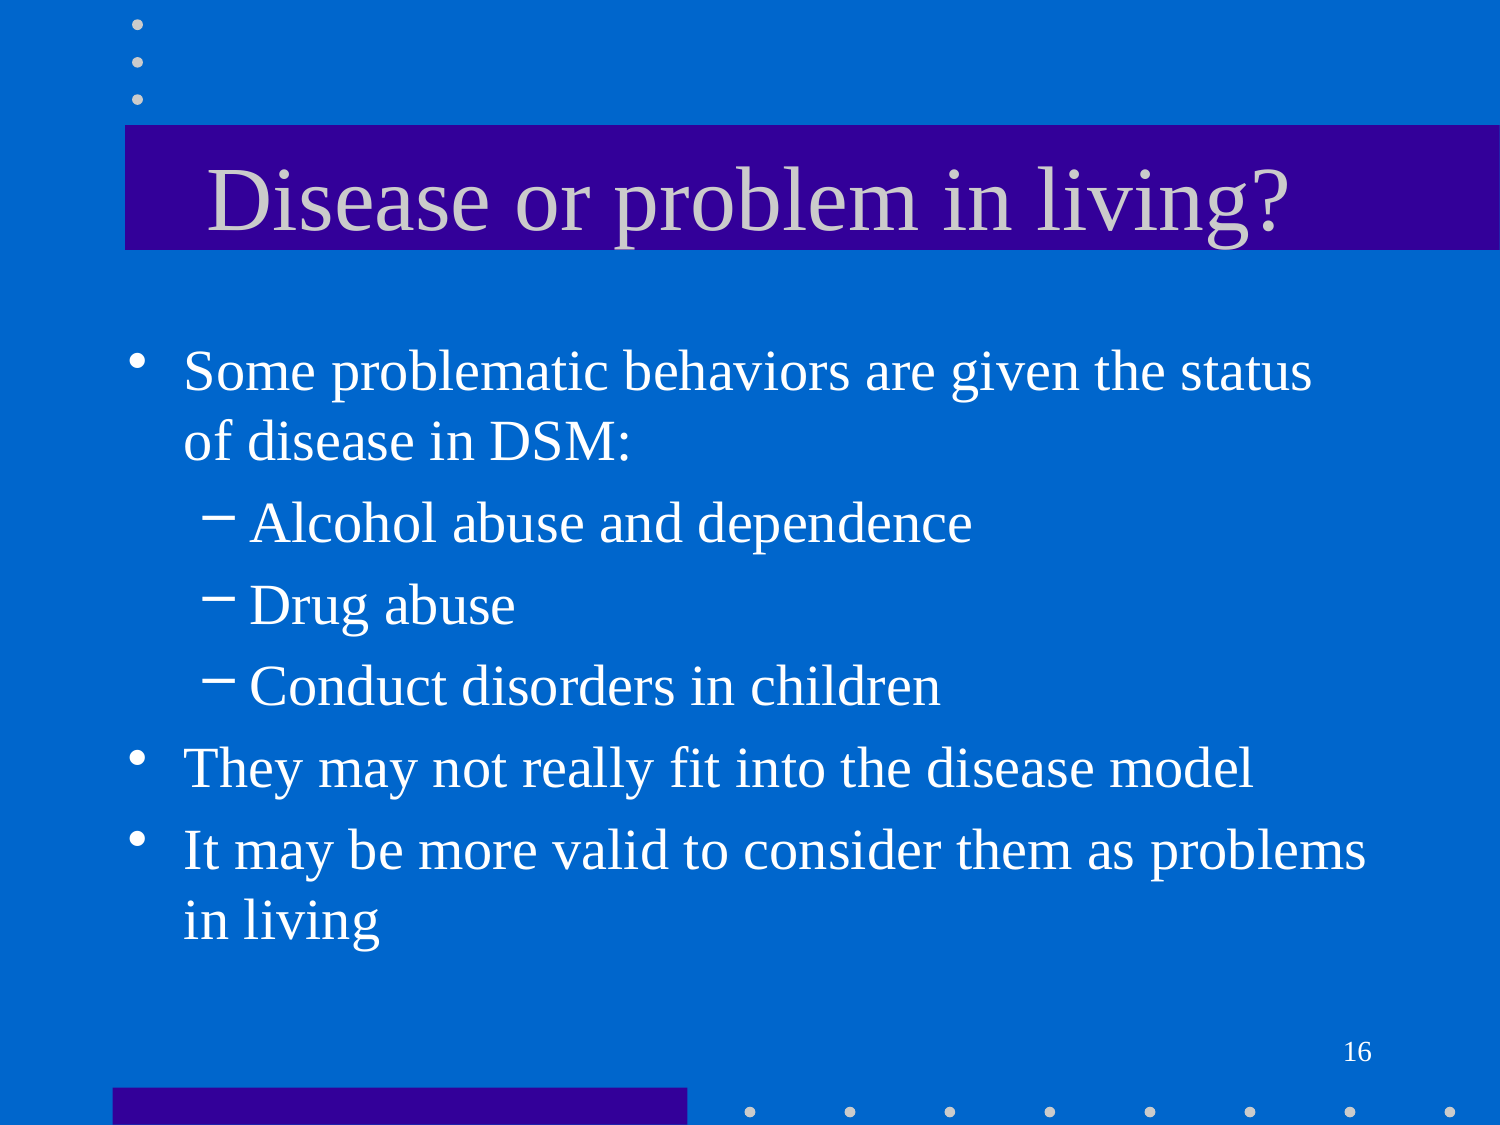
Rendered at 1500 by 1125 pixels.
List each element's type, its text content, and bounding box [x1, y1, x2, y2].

title Disease or problem in living? [112, 99, 1388, 288]
slide_number 16 [1074, 1024, 1388, 1101]
list Some problematic behaviors are given the status of disease in DSM: Alcohol abuse and dependence Drug abuse Conduct disorders in children They may not really fit into the disease model It may be more valid to consider them as problems in living [112, 324, 1388, 1001]
